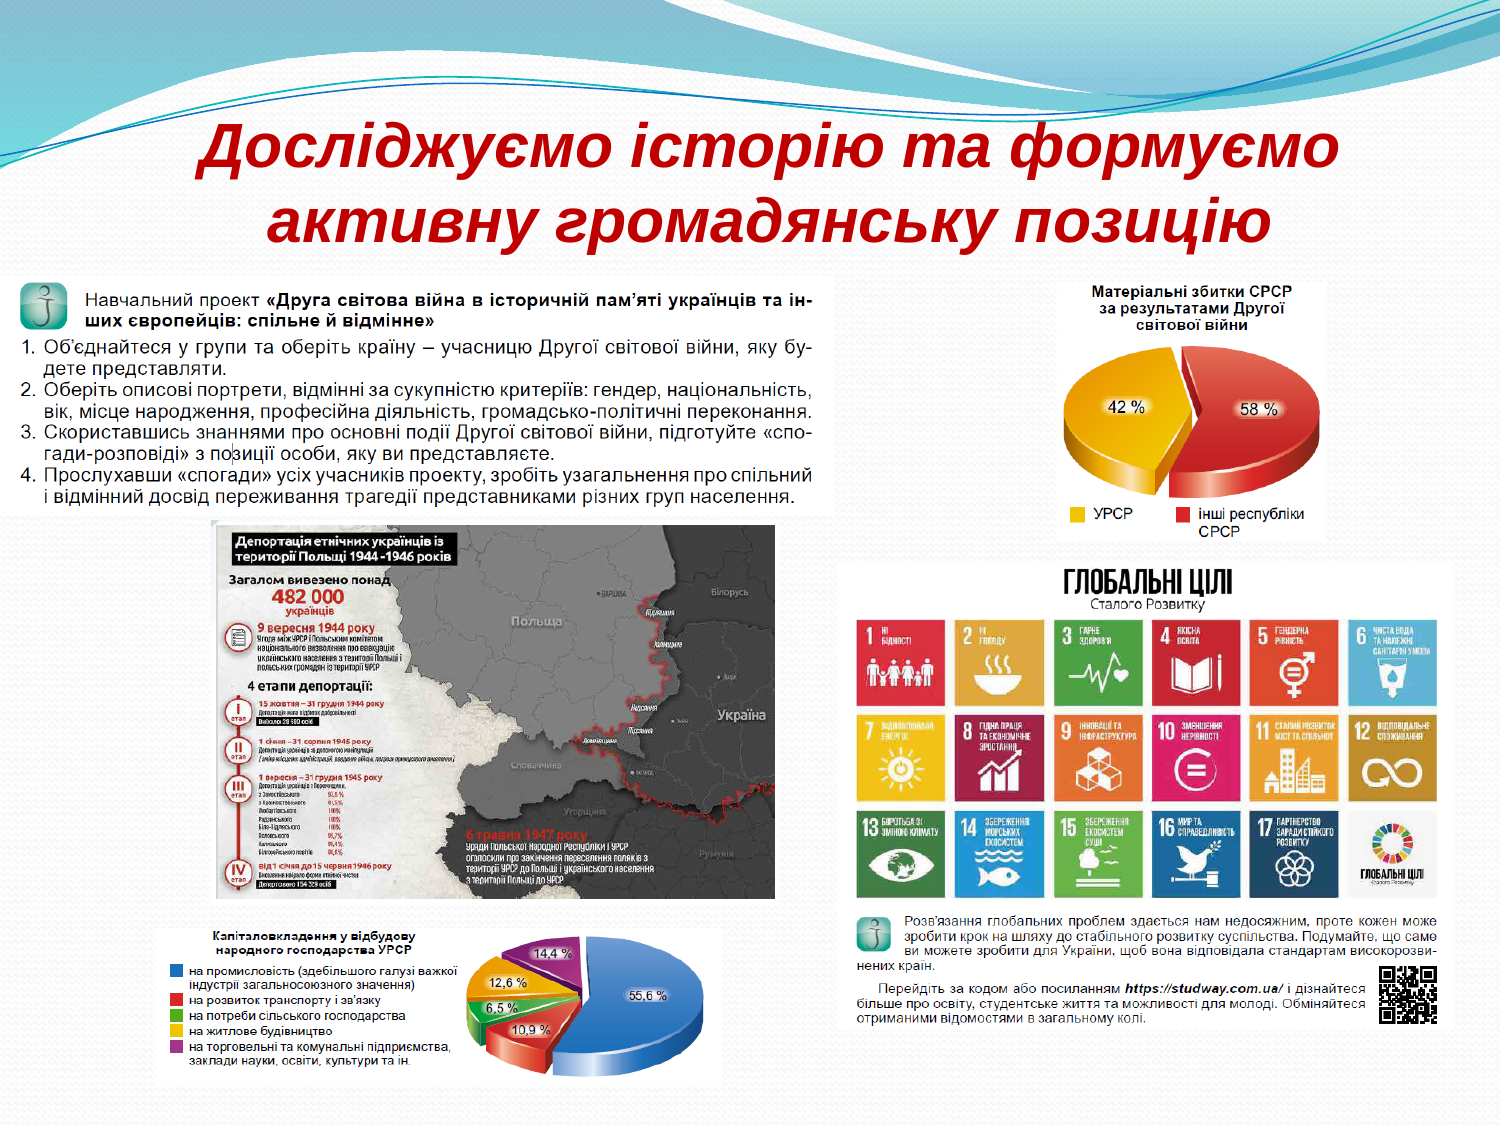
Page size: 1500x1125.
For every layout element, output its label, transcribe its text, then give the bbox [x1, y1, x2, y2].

picture [211, 520, 779, 905]
picture [0, 276, 834, 516]
picture [1056, 282, 1325, 541]
title Досліджуємо історію та формуємо активну громадянську позицію [194, 125, 1348, 256]
picture [156, 928, 722, 1087]
picture [837, 562, 1454, 1031]
